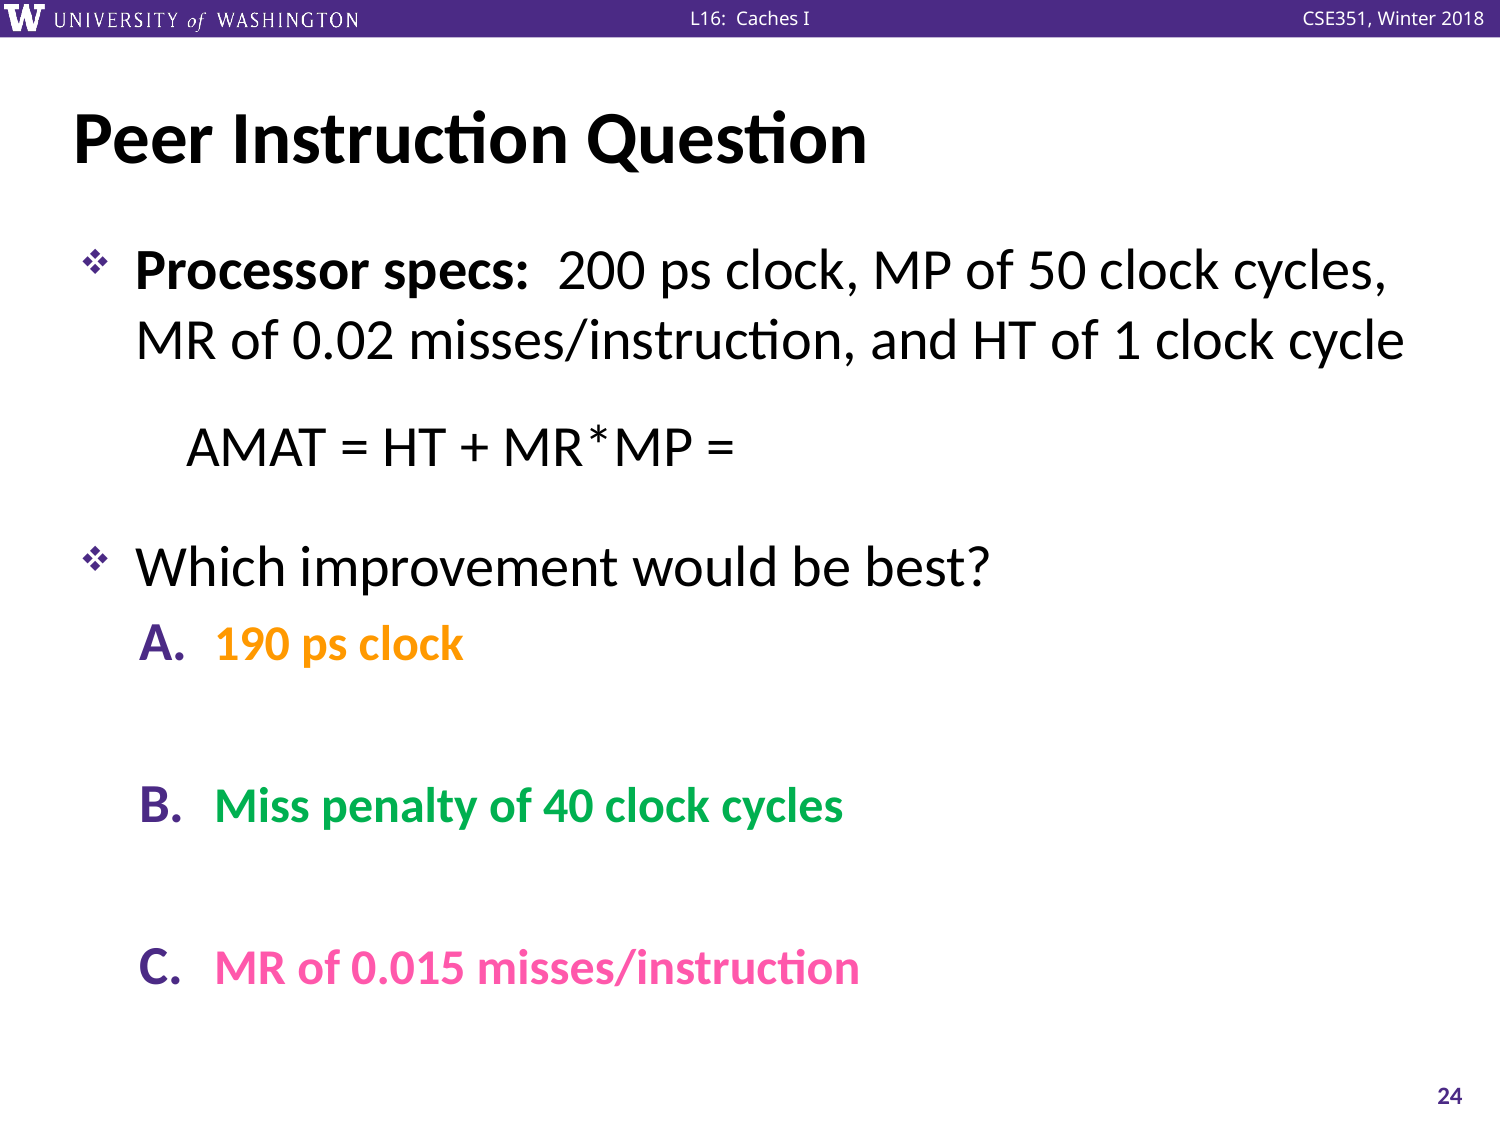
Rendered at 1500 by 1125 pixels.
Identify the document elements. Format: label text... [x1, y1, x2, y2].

slide_number 24 [1400, 1065, 1500, 1125]
title Peer Instruction Question [58, 71, 1438, 197]
picture [4, 4, 358, 32]
list Processor specs: 200 ps clock, MP of 50 clock cycles, MR of 0.02 misses/instruction, and HT of 1 clock cycle AMAT = HT + MR*MP = Which improvement would be best? 190 ps clock Miss penalty of 40 clock cycles MR of 0.015 misses/instruction [64, 223, 1438, 1040]
